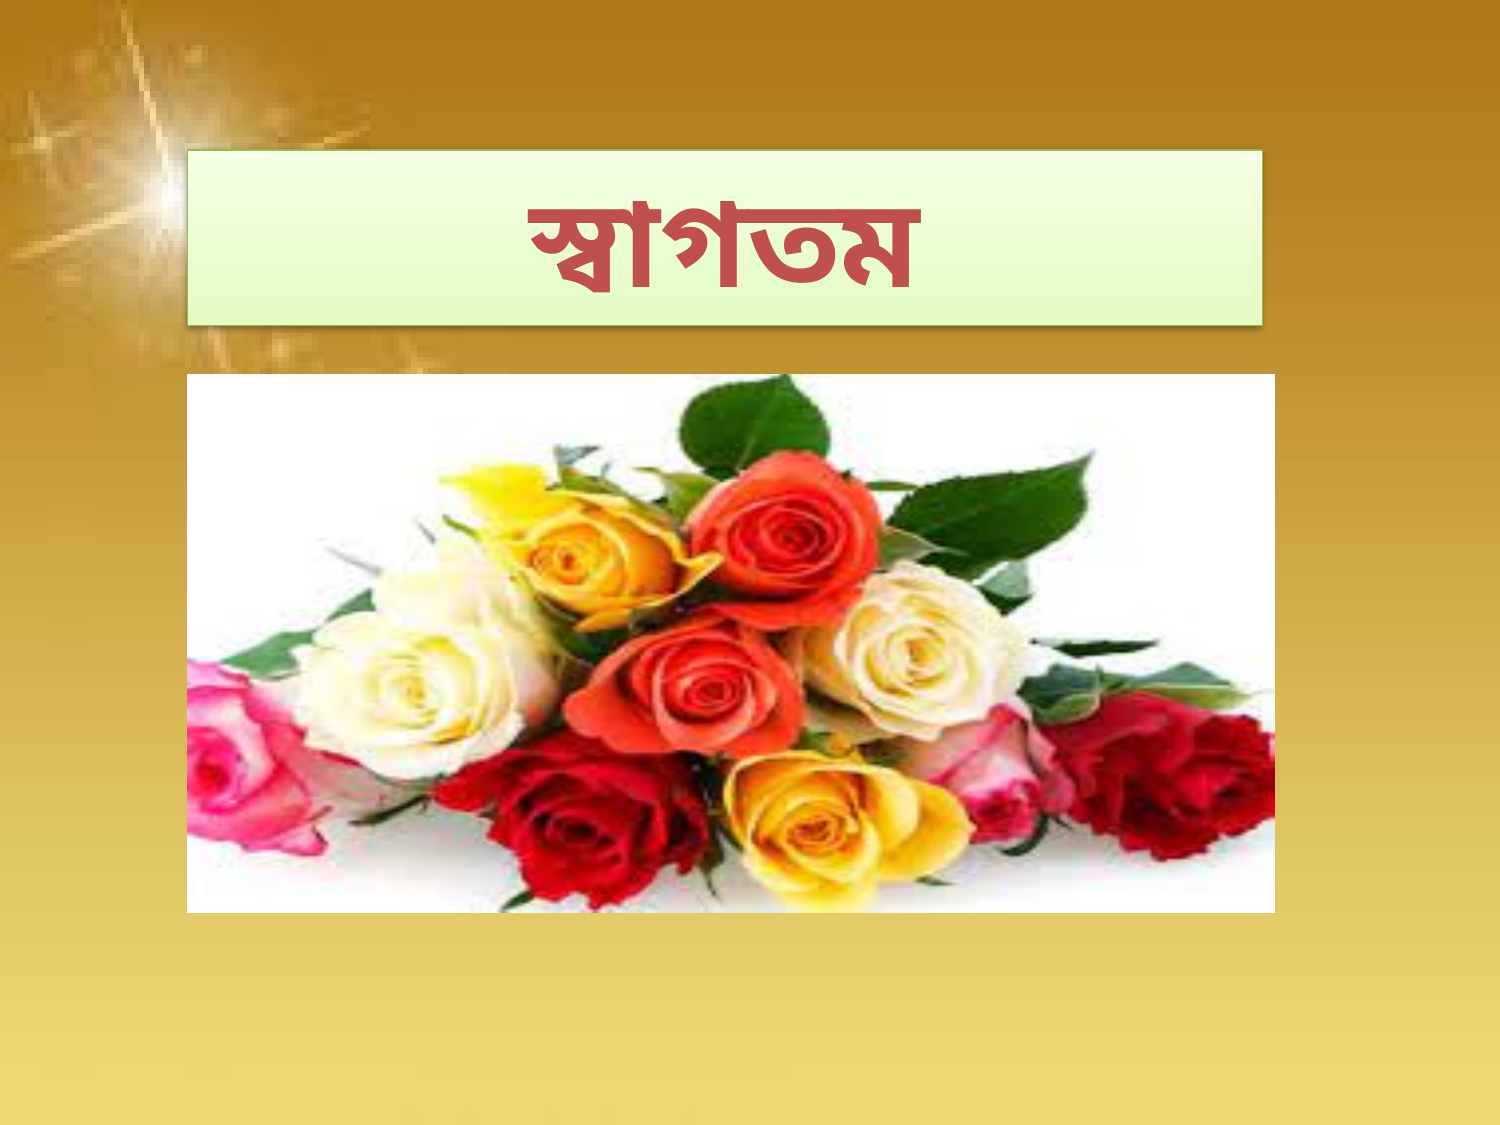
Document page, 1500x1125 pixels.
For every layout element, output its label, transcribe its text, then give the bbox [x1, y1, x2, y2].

title স্বাগতম [187, 149, 1263, 326]
picture [0, 0, 1500, 1125]
